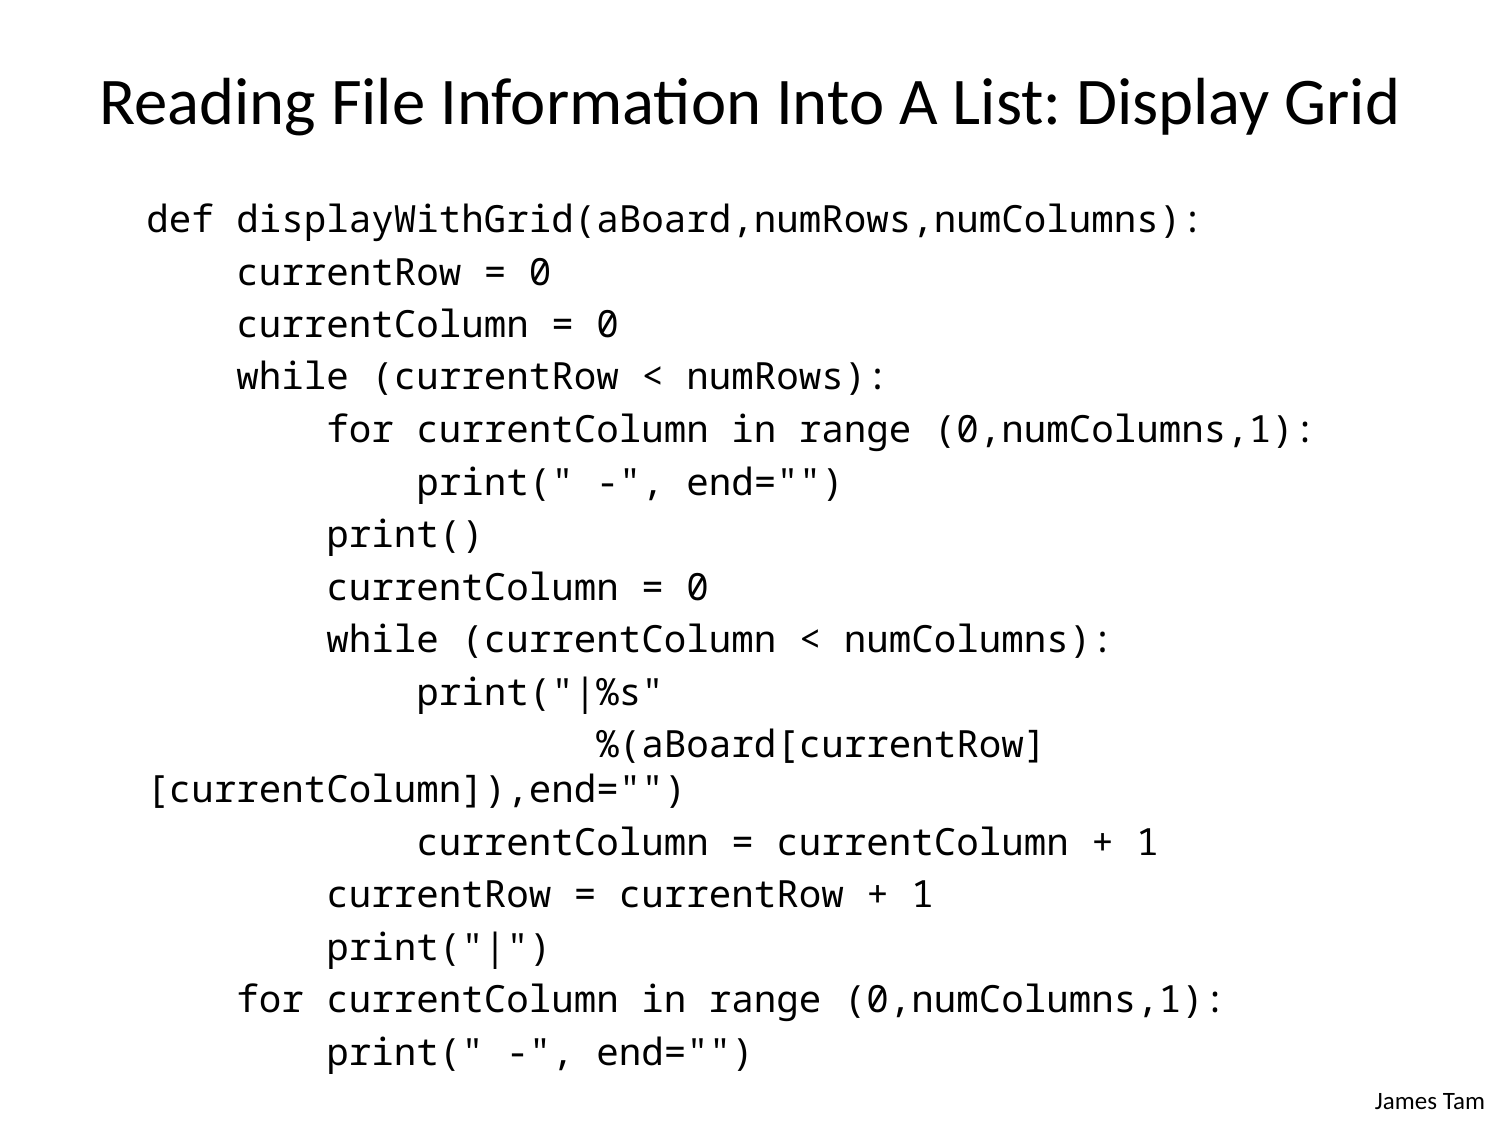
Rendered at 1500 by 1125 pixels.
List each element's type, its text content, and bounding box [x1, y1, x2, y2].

title Reading File Information Into A List: Display Grid [75, 45, 1425, 150]
list def displayWithGrid(aBoard,numRows,numColumns): currentRow = 0 currentColumn = 0 while (currentRow < numRows): for currentColumn in range (0,numColumns,1): print(" -", end="") print() currentColumn = 0 while (currentColumn < numColumns): print("|%s" %(aBoard[currentRow][currentColumn]),end="") currentColumn = currentColumn + 1 currentRow = currentRow + 1 print("|") for currentColumn in range (0,numColumns,1): print(" -", end="") [75, 187, 1425, 1075]
